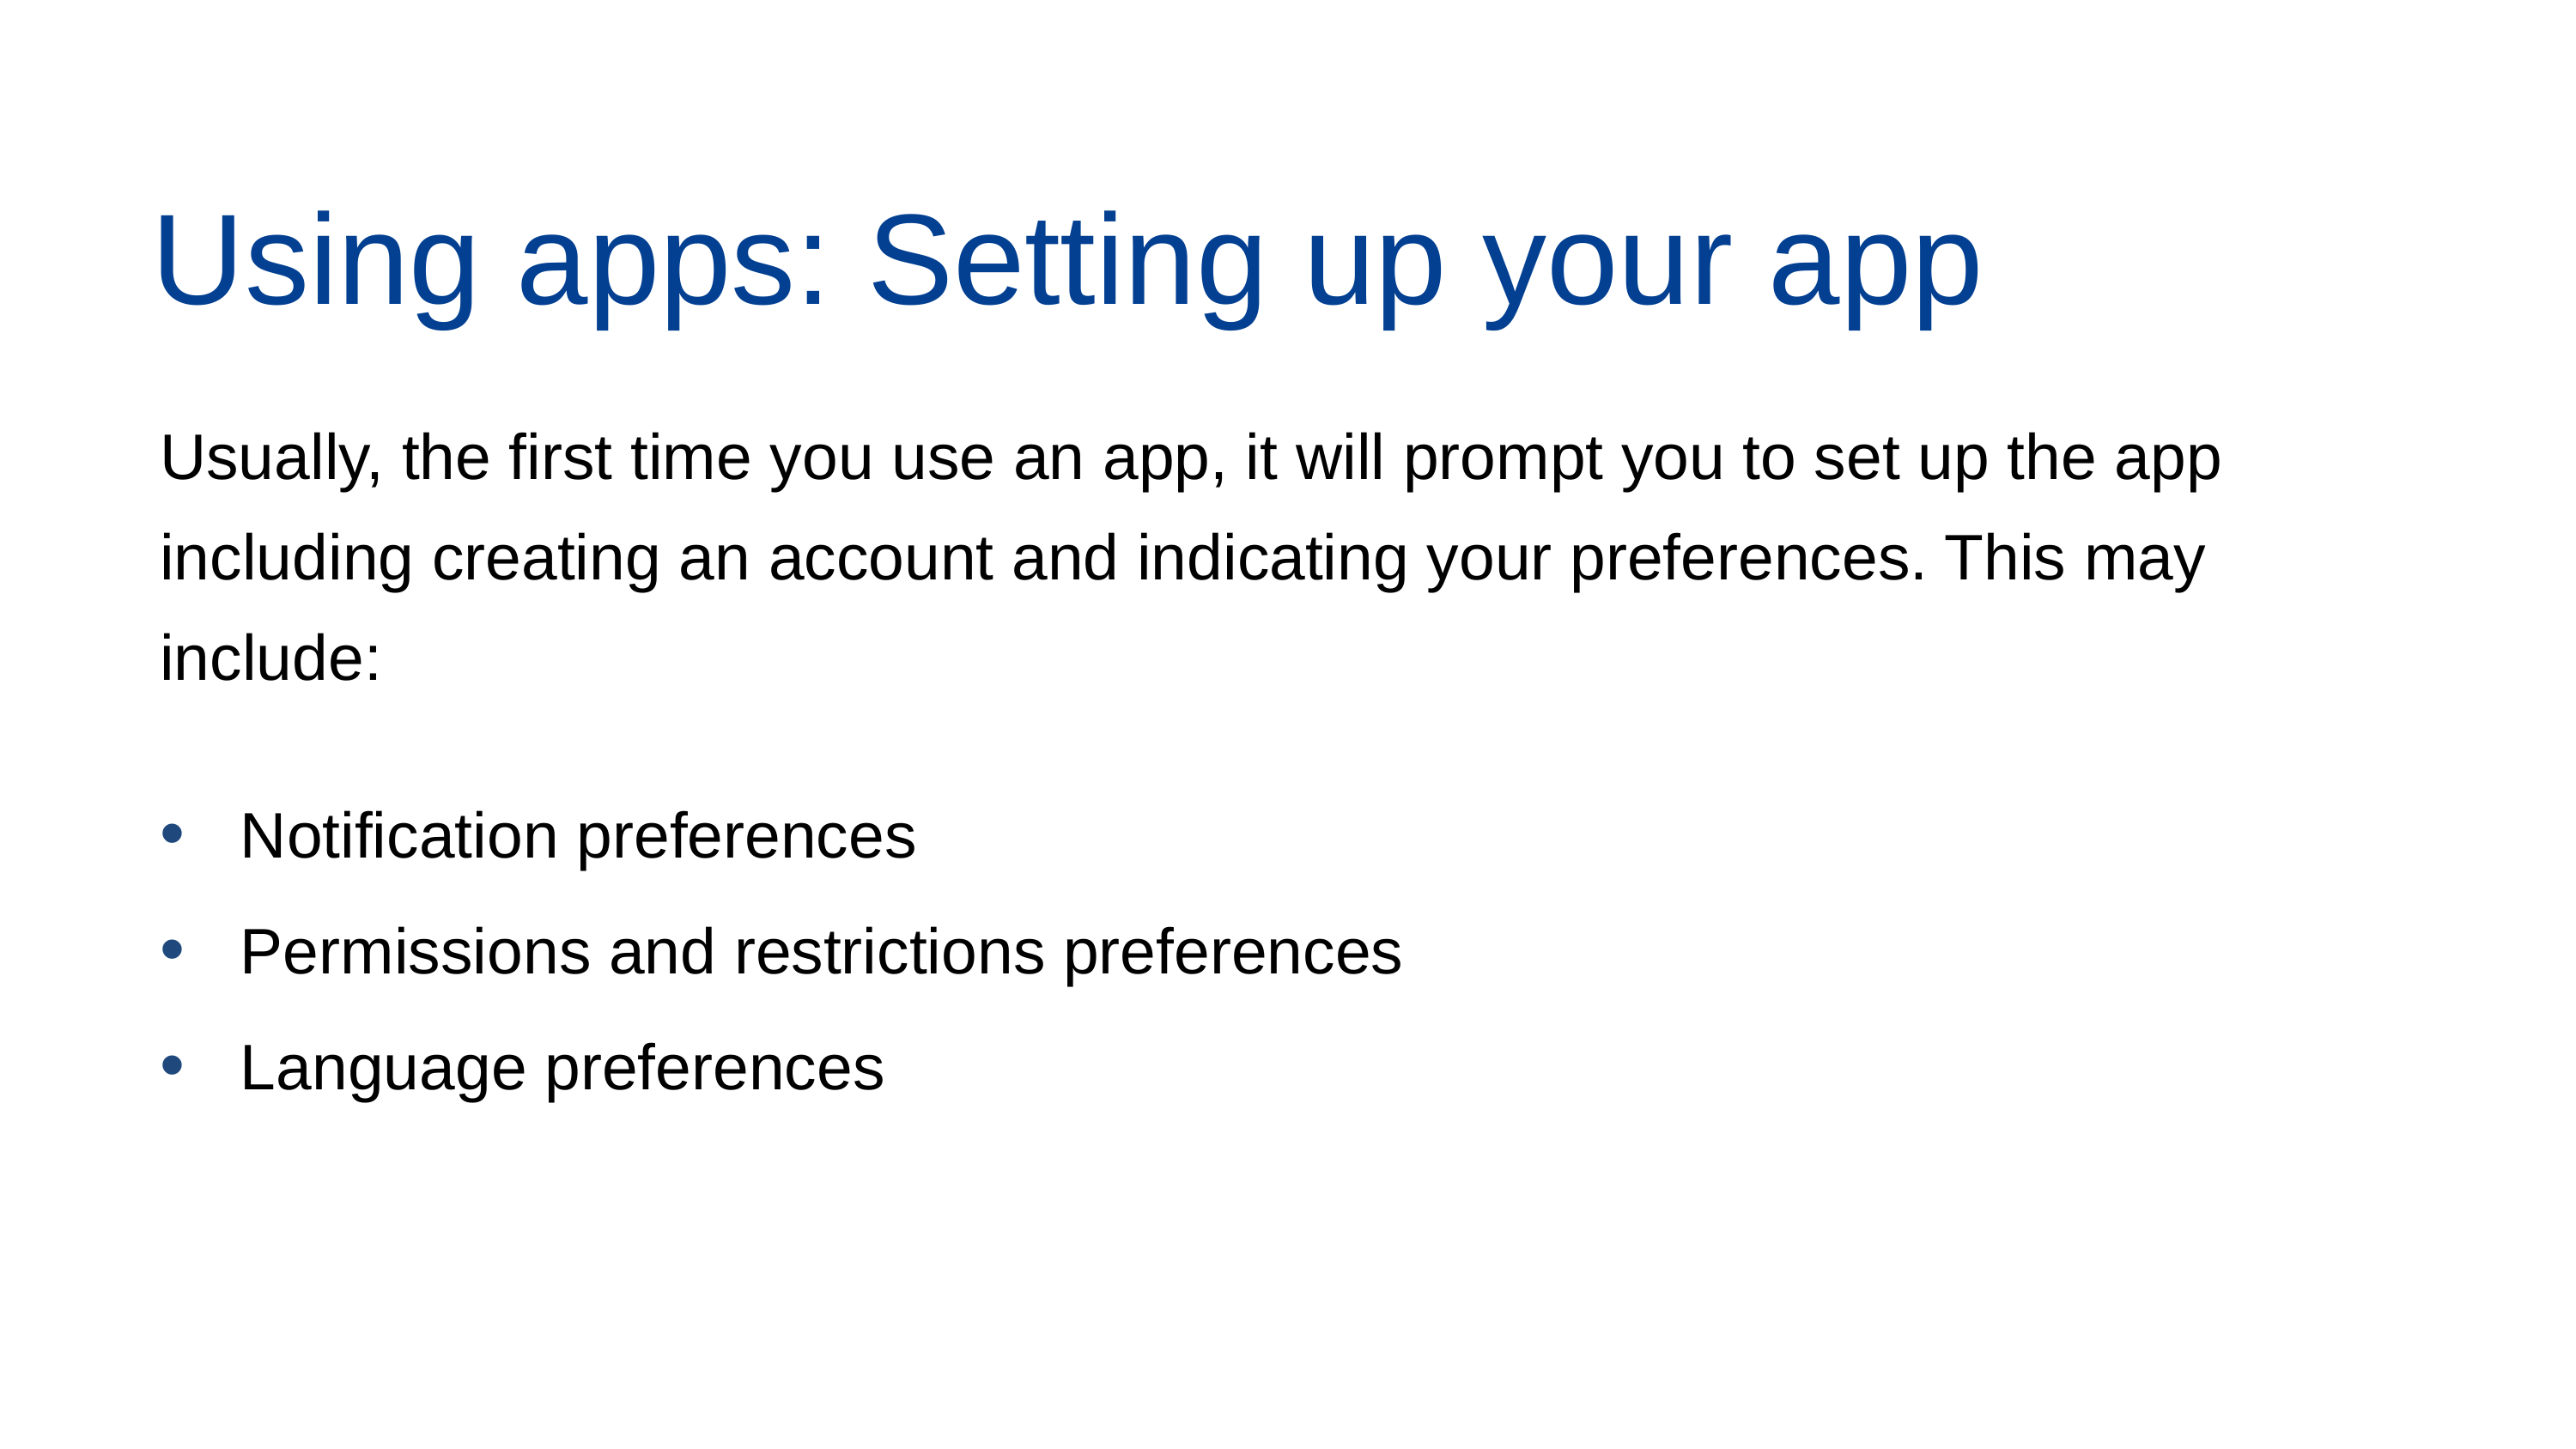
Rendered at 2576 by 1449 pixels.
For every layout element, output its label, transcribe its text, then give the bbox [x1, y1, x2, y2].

text_box Using apps: Setting up your app [151, 160, 2317, 343]
text_box Usually, the first time you use an app, it will prompt you to set up the app including creating an account and indicating your preferences. This may include: Notification preferences Permissions and restrictions preferences Language preferences [151, 391, 2410, 1313]
